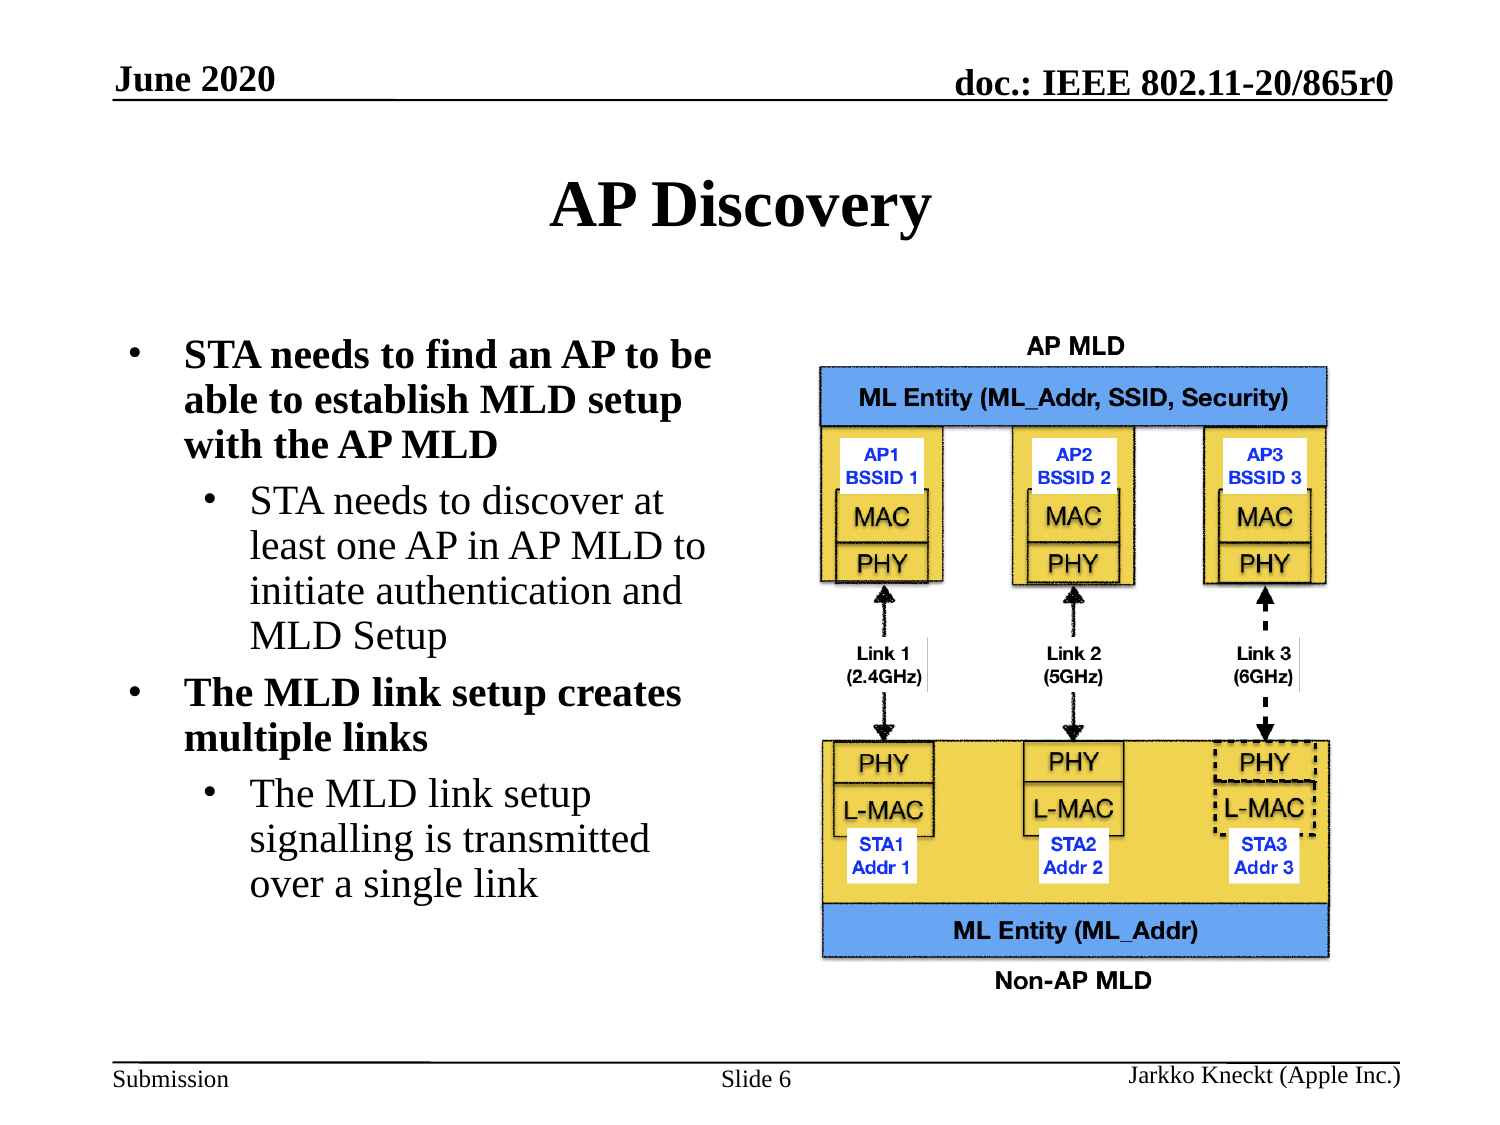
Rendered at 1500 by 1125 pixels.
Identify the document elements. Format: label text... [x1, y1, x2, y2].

list STA needs to find an AP to be able to establish MLD setup with the AP MLD STA needs to discover at least one AP in AP MLD to initiate authentication and MLD Setup The MLD link setup creates multiple links The MLD link setup signalling is transmitted over a single link [112, 324, 738, 1000]
slide_number Slide 6 [712, 1061, 800, 1123]
title AP Discovery [112, 112, 1388, 288]
footer Jarkko Kneckt (Apple Inc.) [878, 1061, 1402, 1093]
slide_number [114, 54, 423, 100]
picture [815, 324, 1334, 1000]
